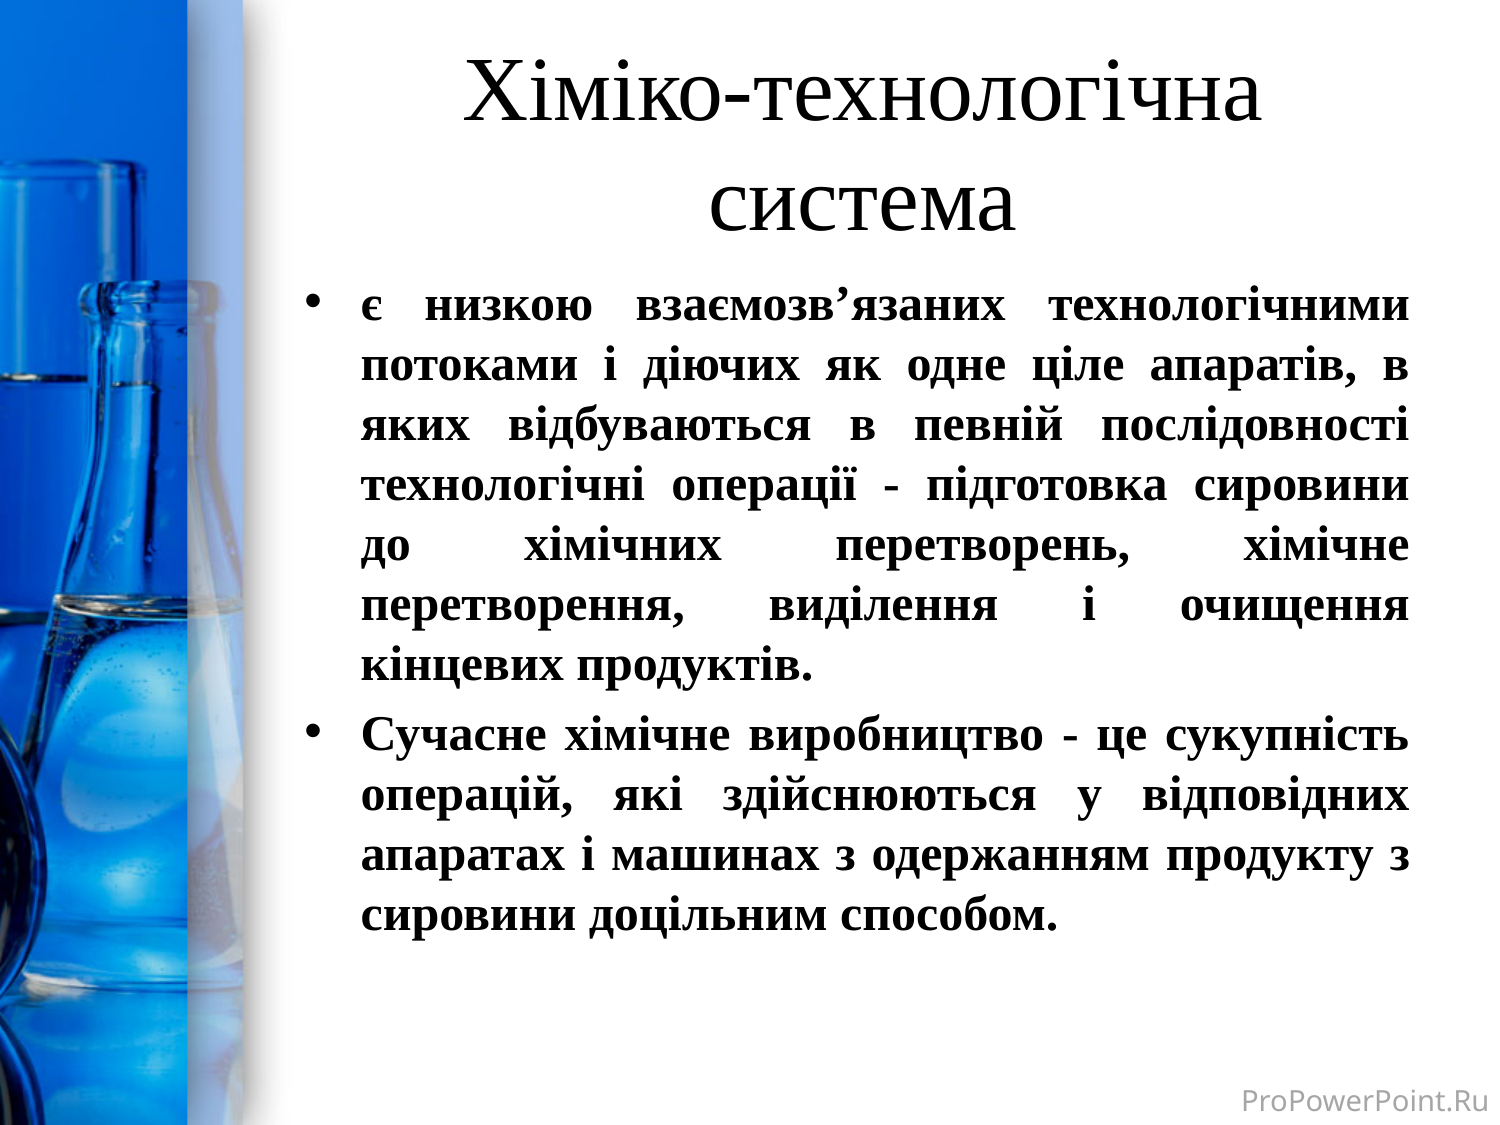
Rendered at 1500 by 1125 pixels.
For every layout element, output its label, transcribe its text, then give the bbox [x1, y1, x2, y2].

list є низкою взаємозв’язаних технологічними потоками і діючих як одне ціле апаратів, в яких відбуваються в певній послідовності технологічні операції - підготовка сировини до хімічних перетворень, хімічне перетворення, виділення і очищення кінцевих продуктів. Сучасне хімічне виробництво - це сукупність операцій, які здійснюються у відповідних апаратах і машинах з одержанням продукту з сировини доцільним способом. [289, 262, 1425, 1094]
title Хіміко-технологічна система [301, 45, 1425, 233]
picture [0, 0, 1500, 1125]
